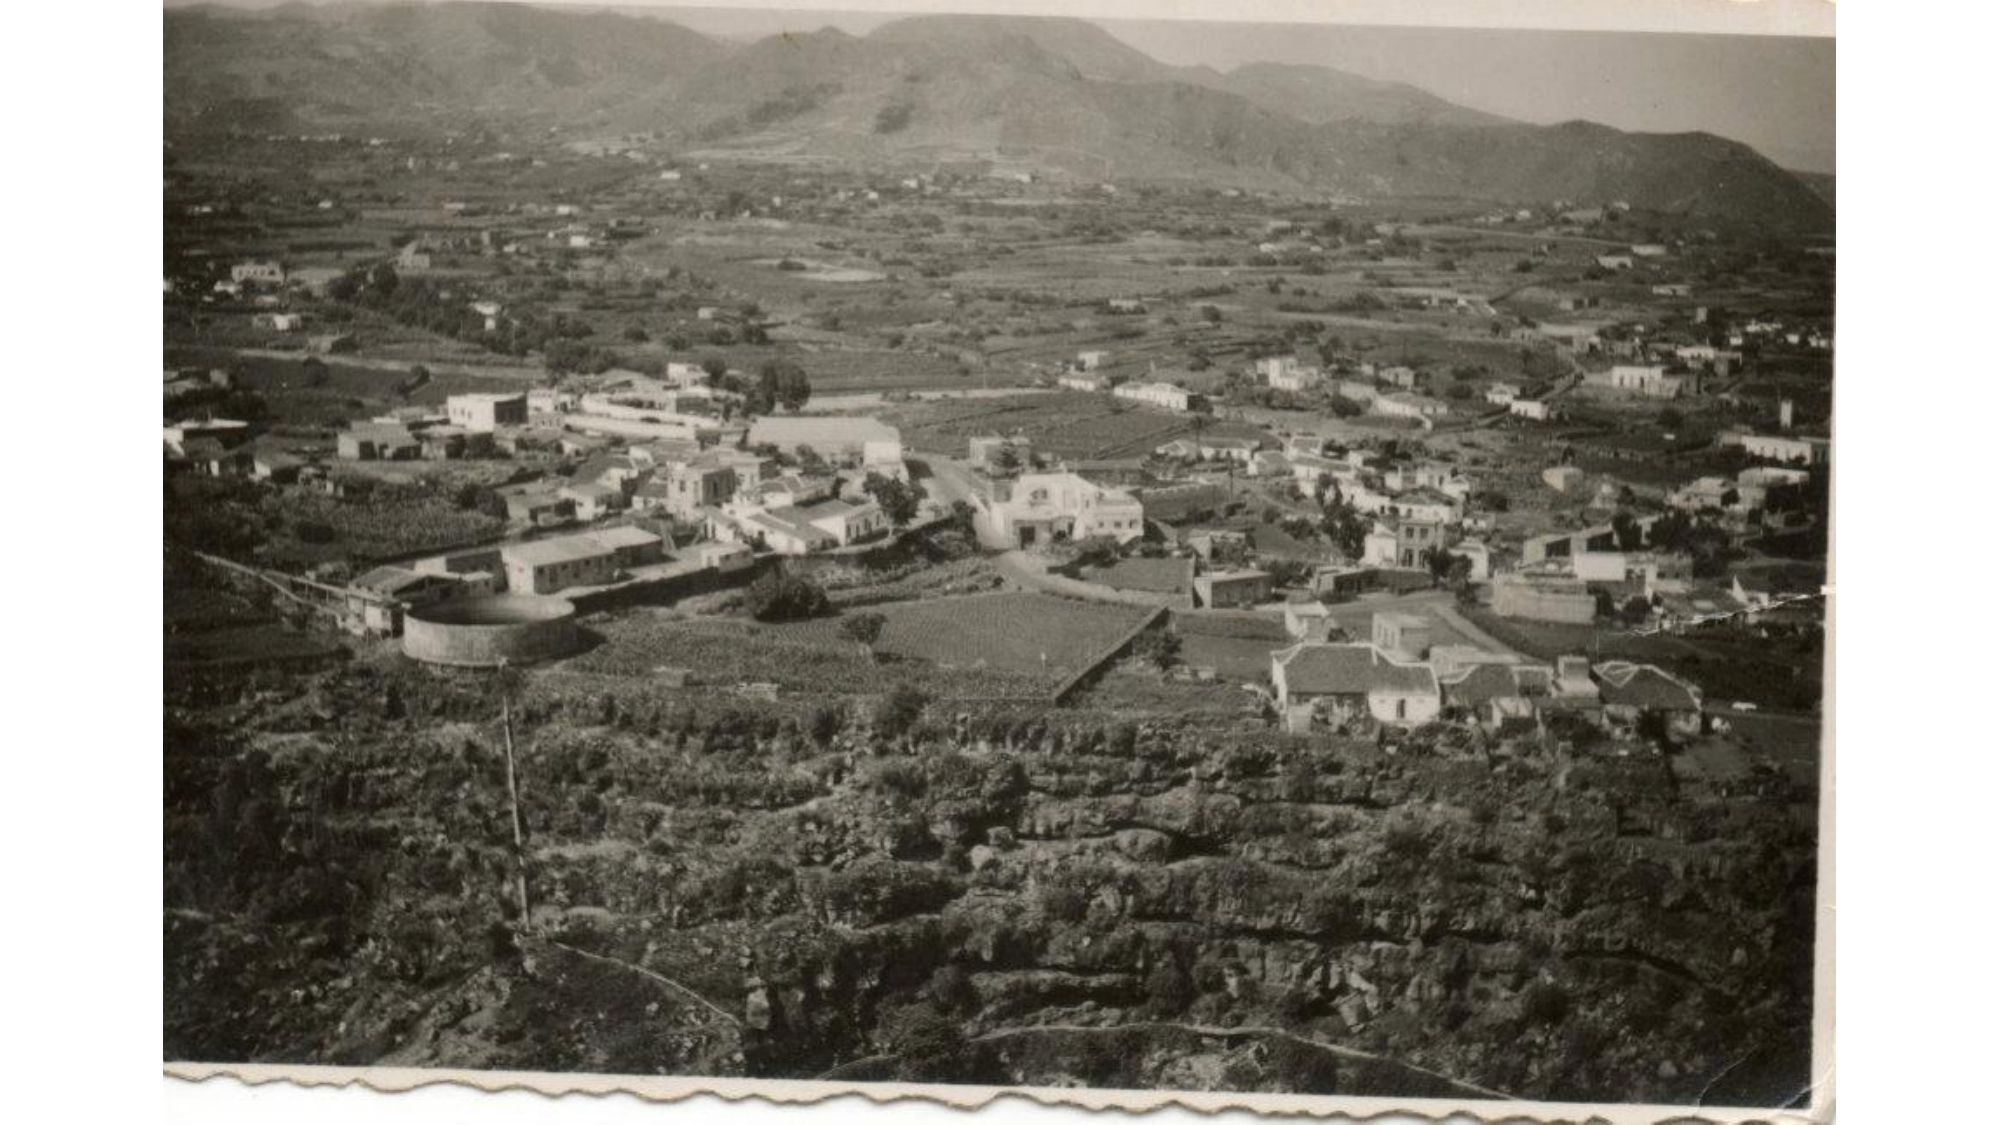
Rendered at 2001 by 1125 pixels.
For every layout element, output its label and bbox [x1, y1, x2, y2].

picture [163, 0, 1836, 1125]
